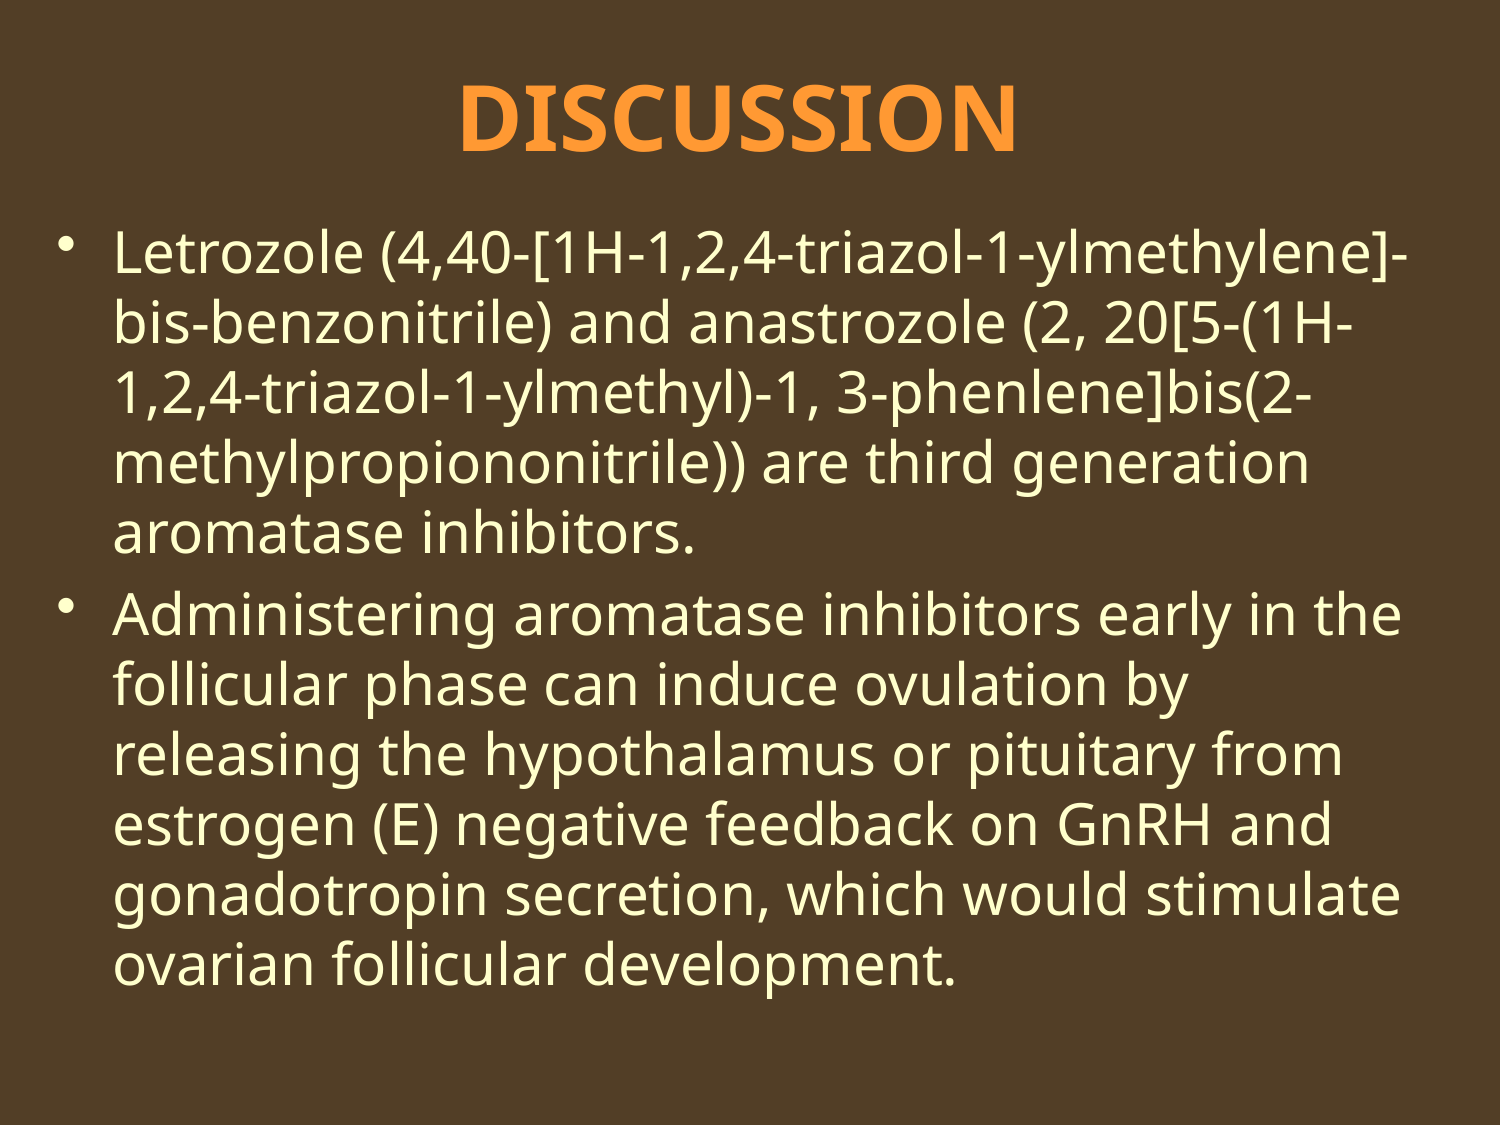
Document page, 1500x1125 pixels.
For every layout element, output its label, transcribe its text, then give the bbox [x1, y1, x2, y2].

list Letrozole (4,40-[1H-1,2,4-triazol-1-ylmethylene]-bis-benzonitrile) and anastrozole (2, 20[5-(1H-1,2,4-triazol-1-ylmethyl)-1, 3-phenlene]bis(2-methylpropiononitrile)) are third generation aromatase inhibitors. Administering aromatase inhibitors early in the follicular phase can induce ovulation by releasing the hypothalamus or pituitary from estrogen (E) negative feedback on GnRH and gonadotropin secretion, which would stimulate ovarian follicular development. [40, 207, 1460, 1095]
title DISCUSSION [52, 44, 1426, 185]
